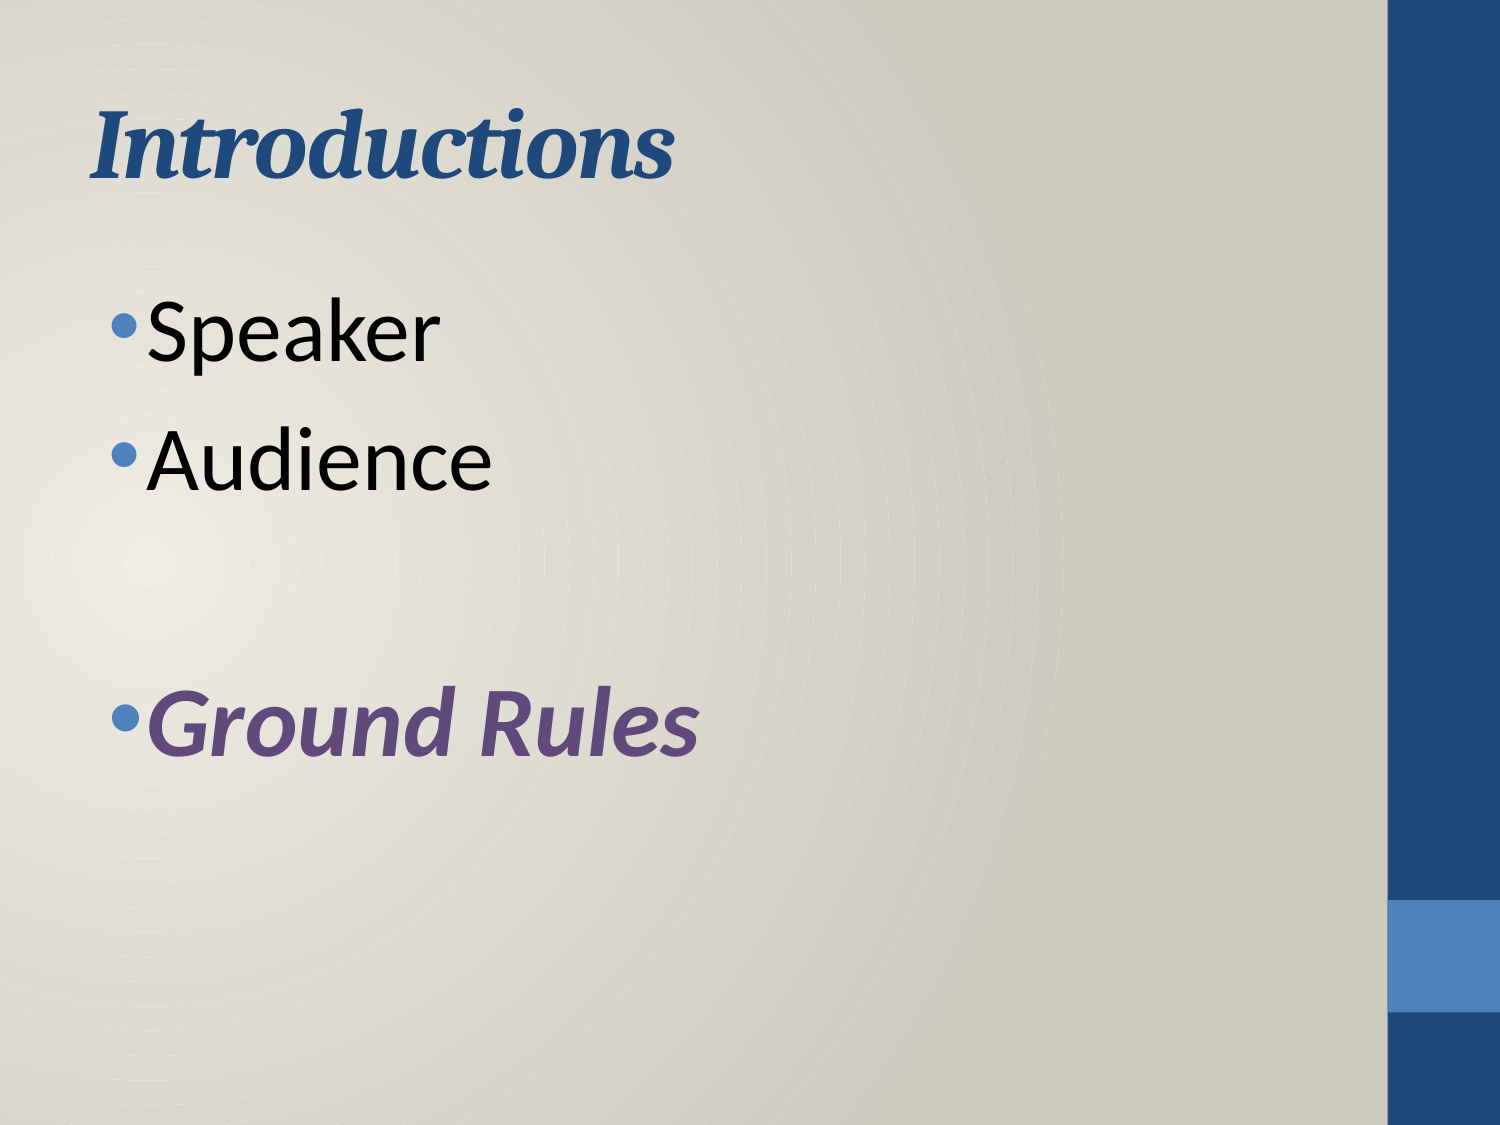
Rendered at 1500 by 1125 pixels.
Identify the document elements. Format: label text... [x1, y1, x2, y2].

title Introductions [75, 45, 1325, 233]
list Speaker Audience Ground Rules [75, 262, 1325, 1050]
